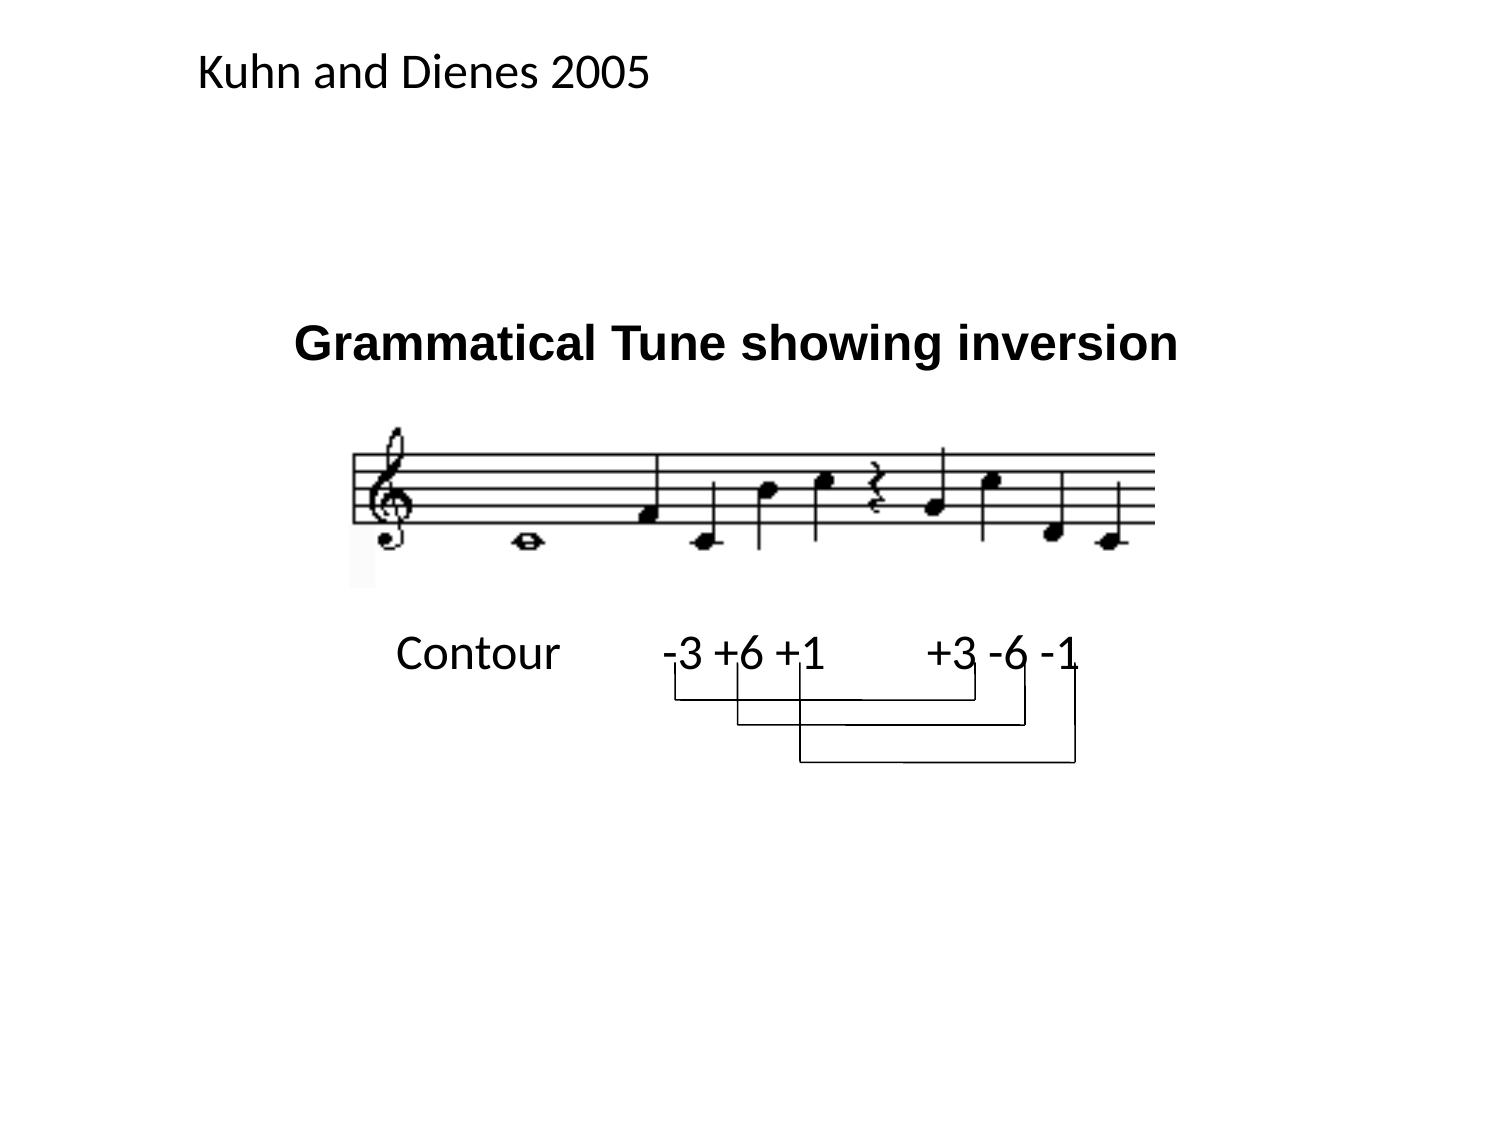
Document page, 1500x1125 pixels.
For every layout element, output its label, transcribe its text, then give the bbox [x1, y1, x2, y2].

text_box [674, 662, 1076, 763]
text_box Kuhn and Dienes 2005 [183, 30, 1211, 106]
text_box Contour -3 +6 +1 +3 -6 -1 [369, 612, 1096, 688]
text_box Grammatical Tune showing inversion [279, 302, 1195, 378]
picture [344, 417, 1155, 588]
